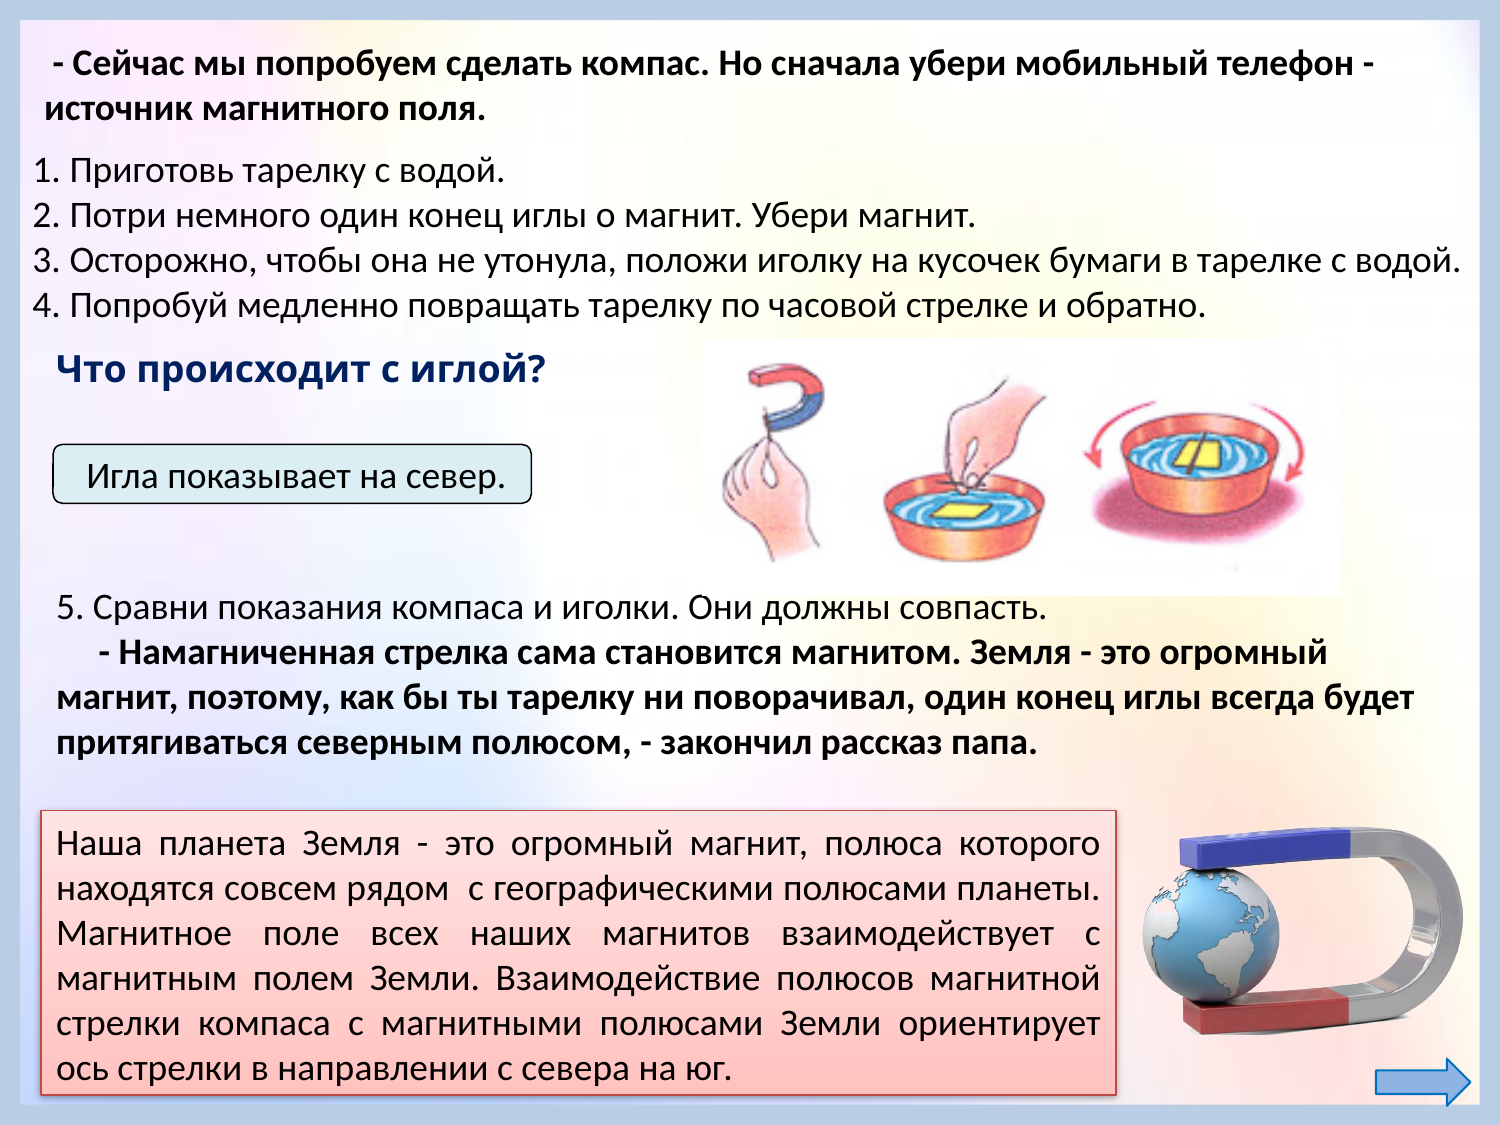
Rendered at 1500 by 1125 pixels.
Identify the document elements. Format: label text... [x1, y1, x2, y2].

text_box - Сейчас мы попробуем сделать компас. Но сначала убери мобильный телефон - источник магнитного поля. [29, 30, 1447, 136]
text_box Наша планета Земля - это огромный магнит, полюса которого находятся совсем рядом с географическими полюсами планеты. Магнитное поле всех наших магнитов взаимодействует с магнитным полем Земли. Взаимодействие полюсов магнитной стрелки компаса с магнитными полюсами Земли ориентирует ось стрелки в направлении с севера на юг. [40, 810, 1117, 1096]
text_box Игла показывает на север. [50, 442, 534, 506]
text_box [1373, 1056, 1473, 1108]
text_box Что происходит с иглой? [41, 338, 573, 398]
text_box 1. Приготовь тарелку с водой. 2. Потри немного один конец иглы о магнит. Убери магнит. 3. Осторожно, чтобы она не утонула, положи иголку на кусочек бумаги в тарелке с водой. 4. Попробуй медленно повращать тарелку по часовой стрелке и обратно. [17, 137, 1489, 332]
picture [21, 332, 1479, 1104]
picture [21, 21, 1479, 137]
text_box 5. Сравни показания компаса и иголки. Они должны совпасть. - Намагниченная стрелка сама становится магнитом. Земля - это огромный магнит, поэтому, как бы ты тарелку ни поворачивал, один конец иглы всегда будет притягиваться северным полюсом, - закончил рассказ папа. [41, 574, 1447, 769]
